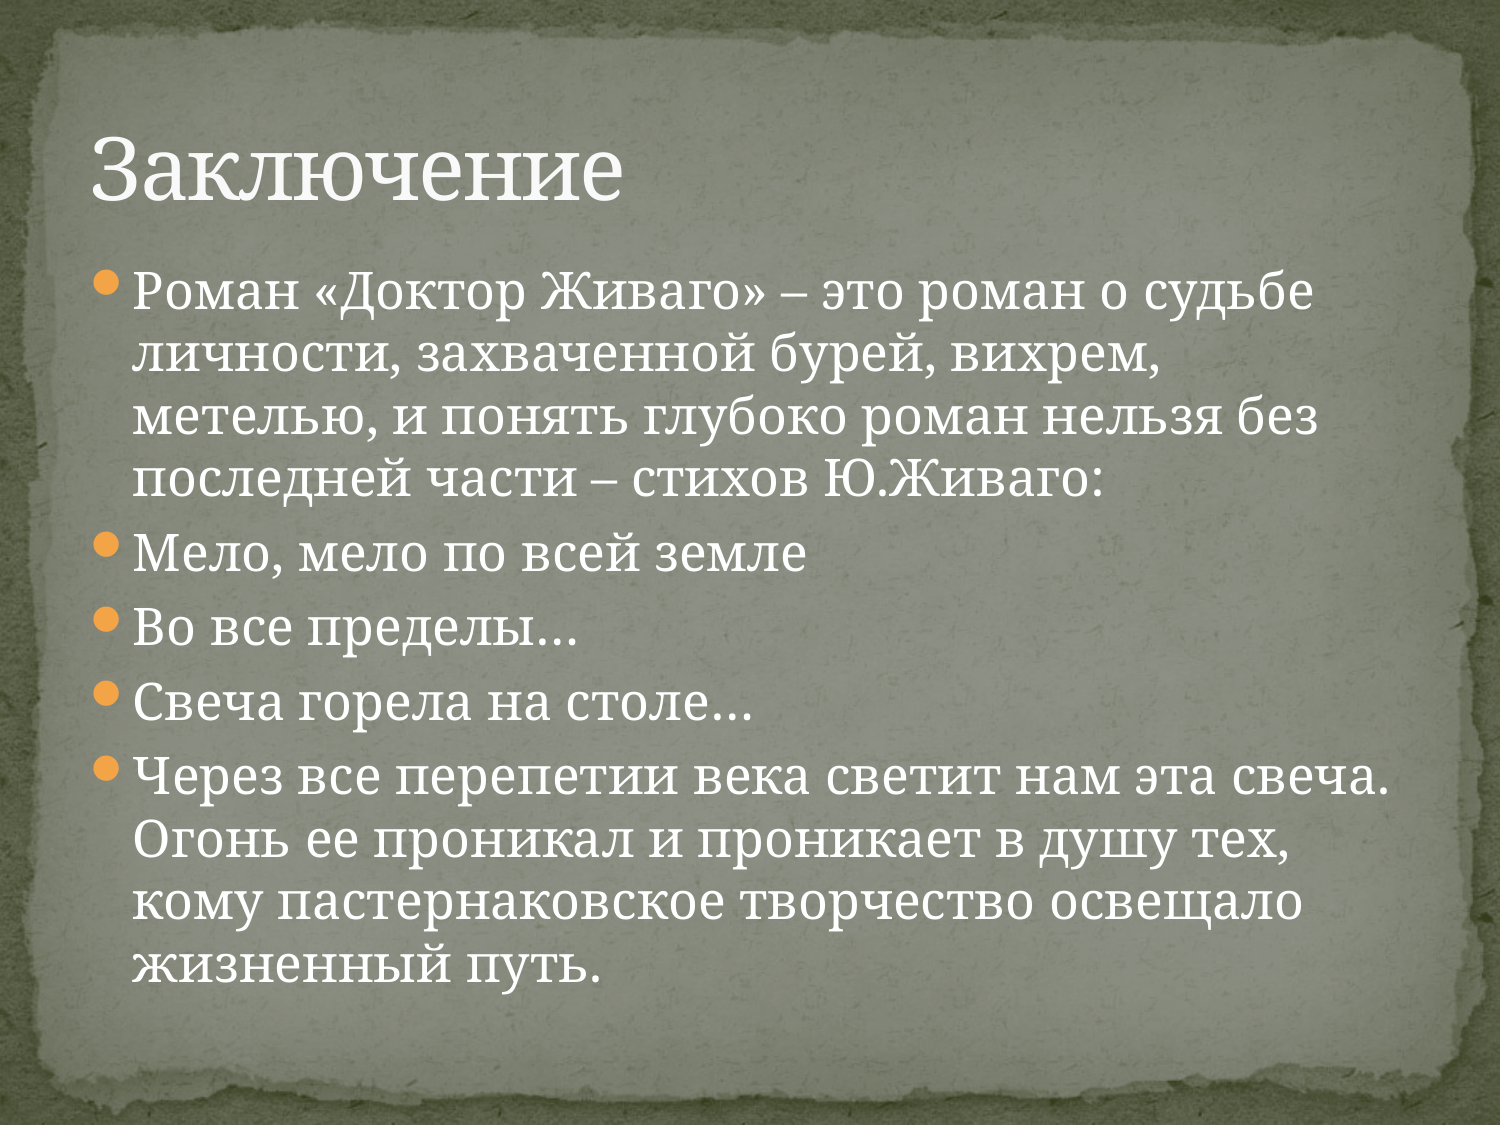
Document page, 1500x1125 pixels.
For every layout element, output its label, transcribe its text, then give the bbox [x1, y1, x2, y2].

title Заключение [74, 24, 1425, 225]
list Роман «Доктор Живаго» – это роман о судьбе личности, захваченной бурей, вихрем, метелью, и понять глубоко роман нельзя без последней части – стихов Ю.Живаго: Мело, мело по всей земле Во все пределы… Свеча горела на столе… Через все перепетии века светит нам эта свеча. Огонь ее проникал и проникает в душу тех, кому пастернаковское творчество освещало жизненный путь. [75, 249, 1425, 1000]
